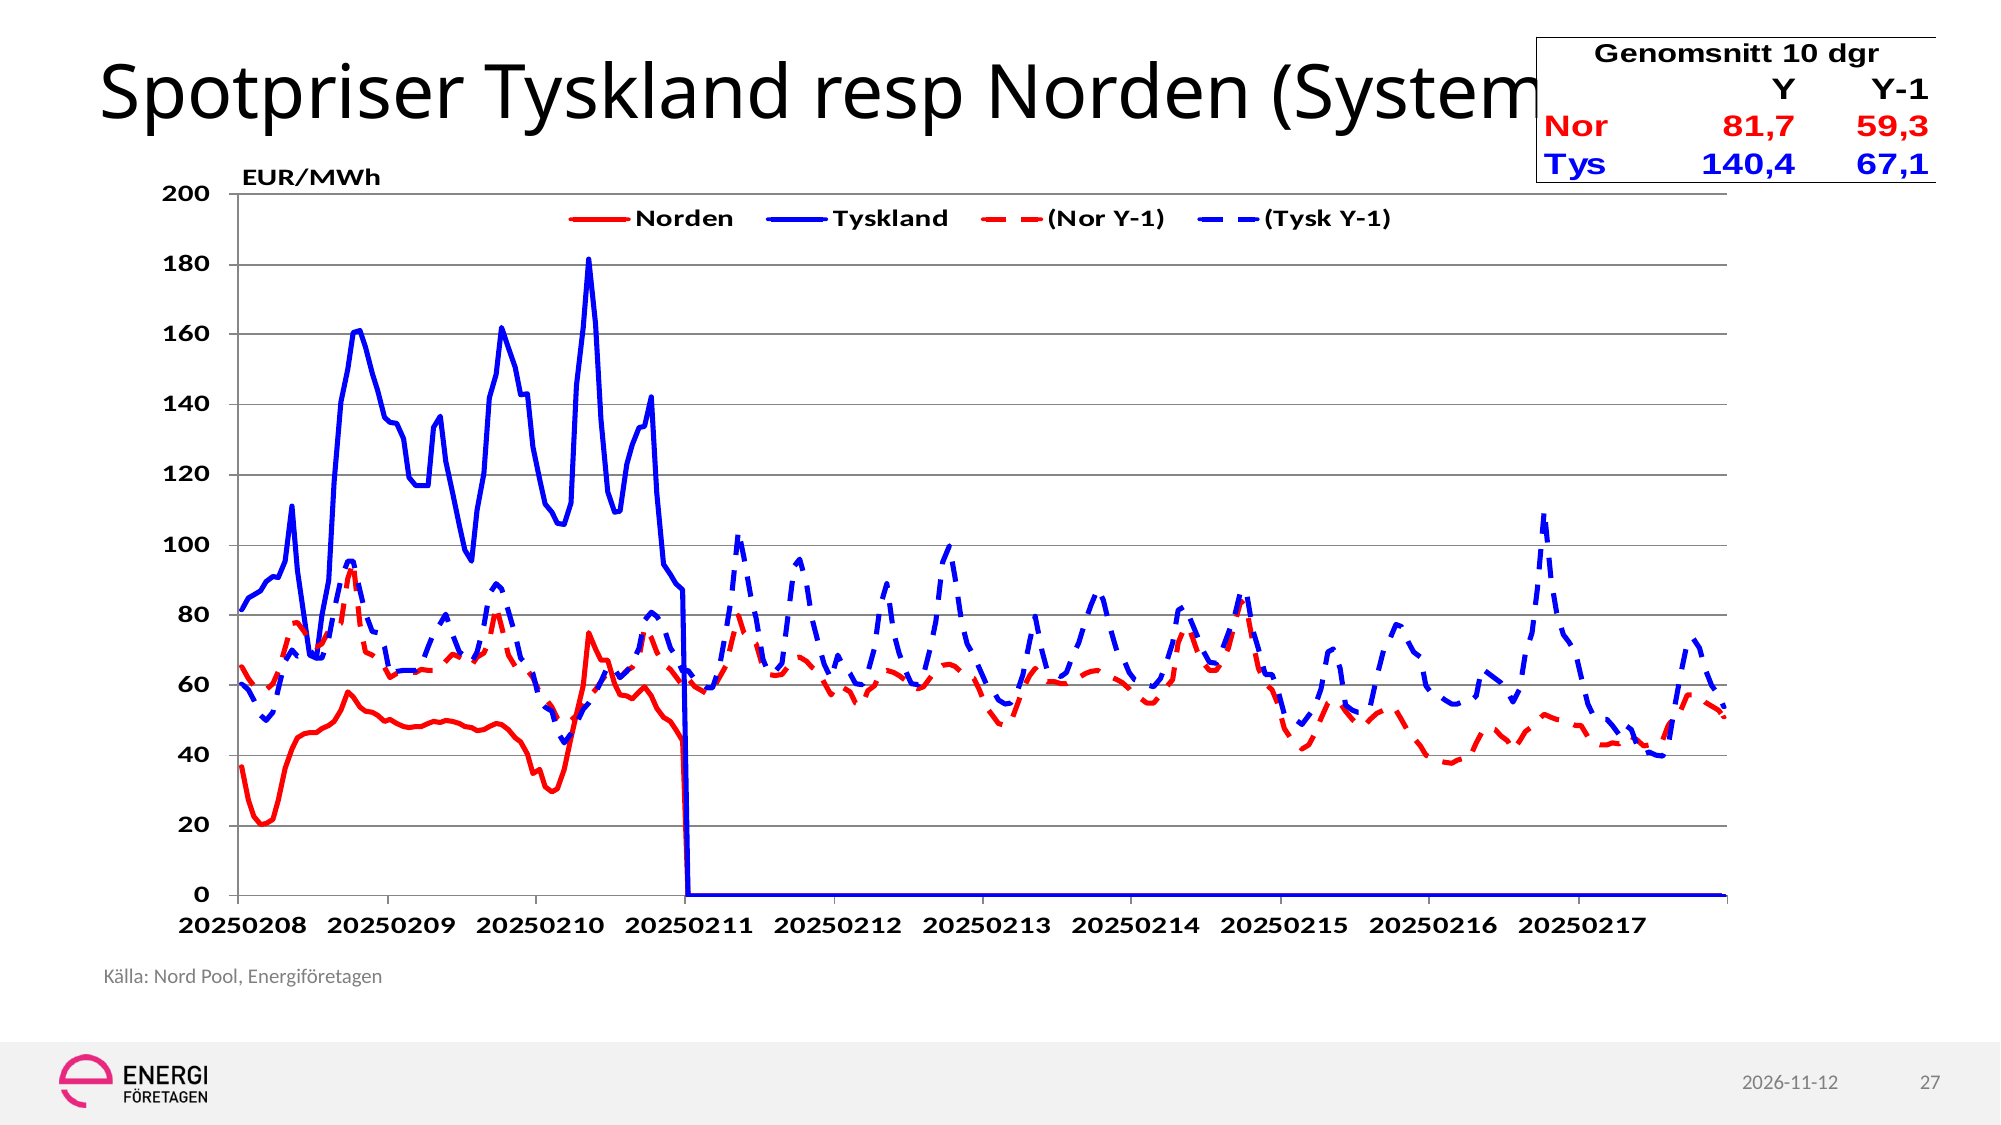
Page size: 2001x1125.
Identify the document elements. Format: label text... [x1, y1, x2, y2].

title Spotpriser Tyskland resp Norden (Systempris) [99, 30, 1900, 134]
picture [141, 36, 1938, 969]
slide_number 27 [1882, 1068, 1941, 1099]
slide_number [1742, 1068, 1854, 1099]
text_box Källa: Nord Pool, Energiföretagen [103, 962, 1229, 993]
picture [59, 1054, 207, 1108]
